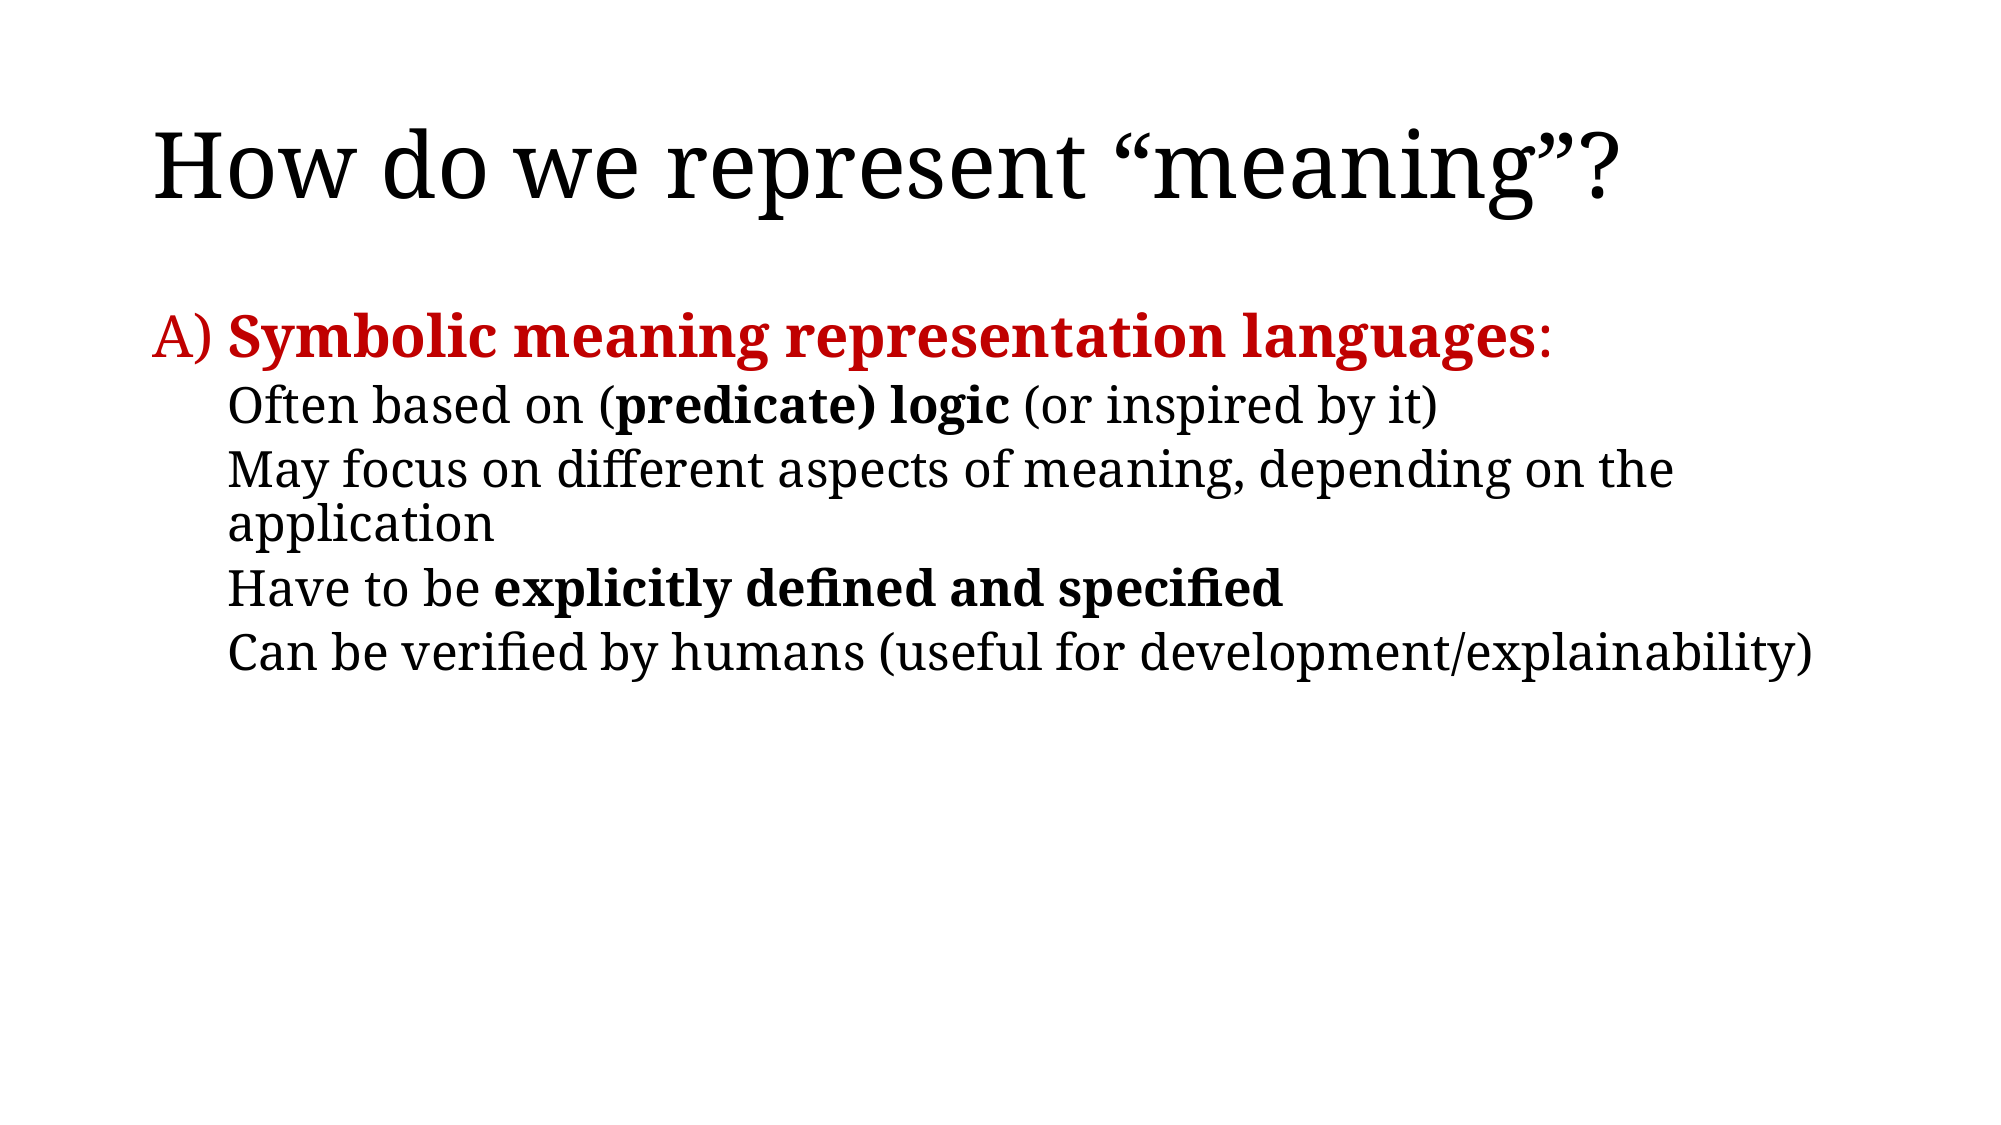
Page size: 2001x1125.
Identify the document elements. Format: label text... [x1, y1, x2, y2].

list A) Symbolic meaning representation languages: Often based on (predicate) logic (or inspired by it) May focus on different aspects of meaning, depending on the application Have to be explicitly defined and specified Can be verified by humans (useful for development/explainability) [137, 299, 1863, 1014]
title How do we represent “meaning”? [137, 59, 1863, 278]
